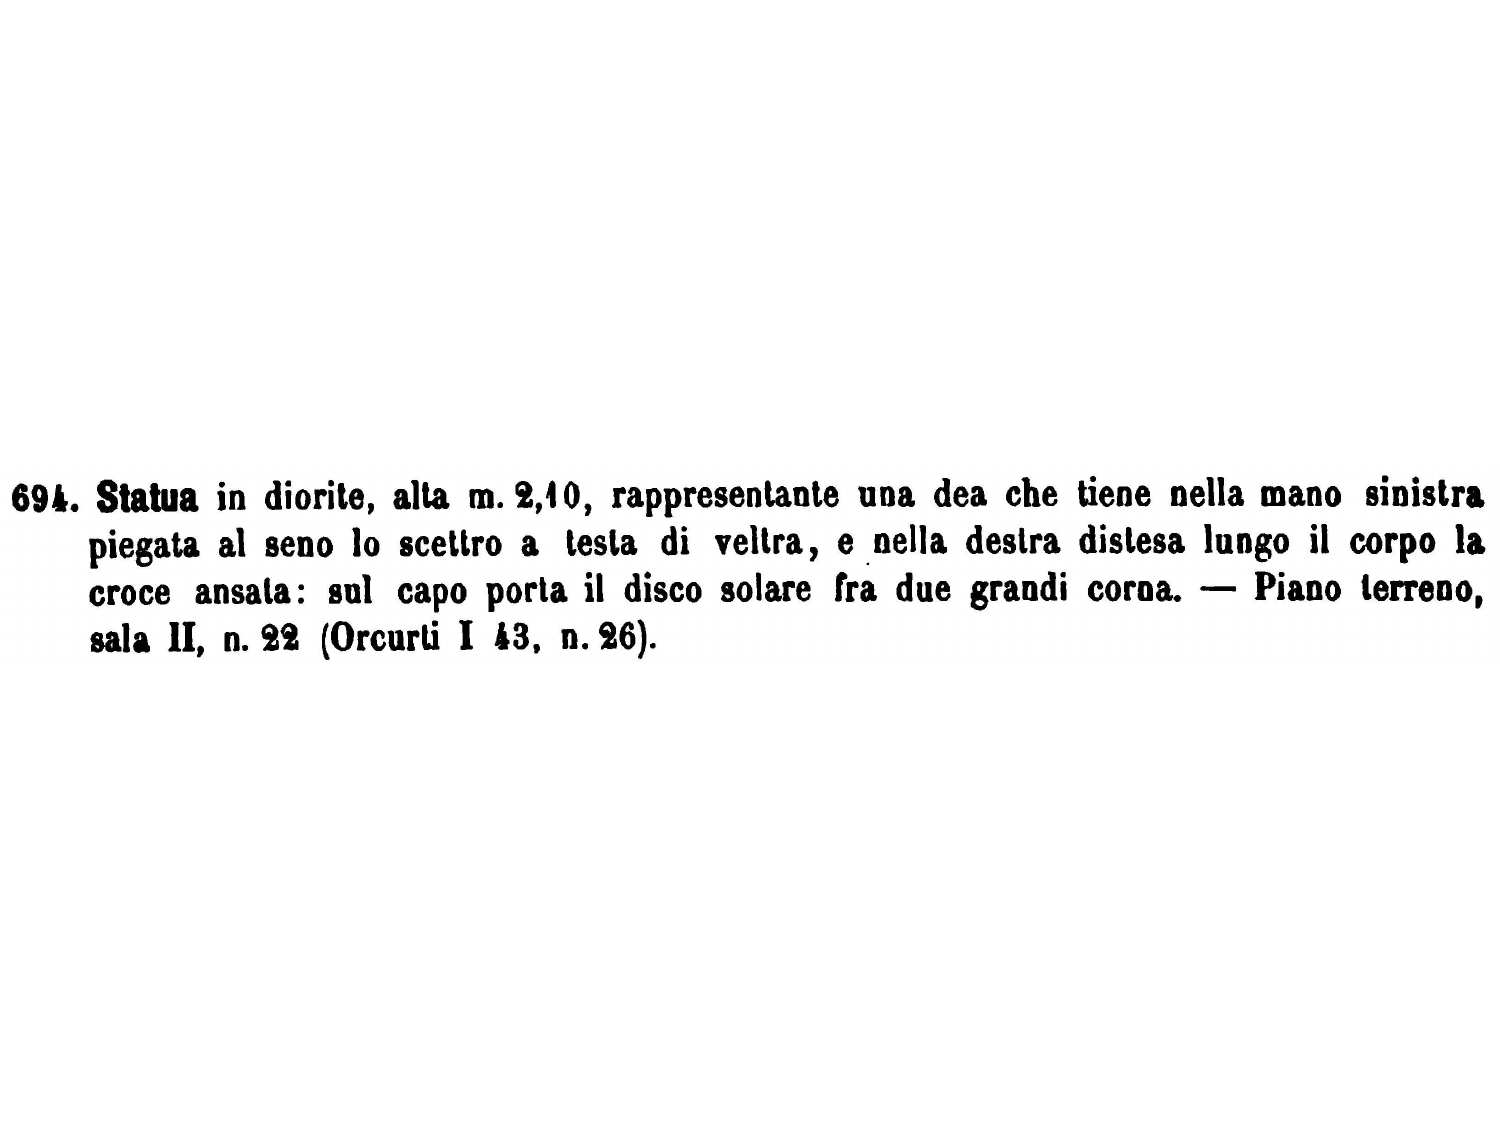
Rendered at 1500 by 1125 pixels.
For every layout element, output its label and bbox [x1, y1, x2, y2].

picture [0, 462, 1500, 663]
